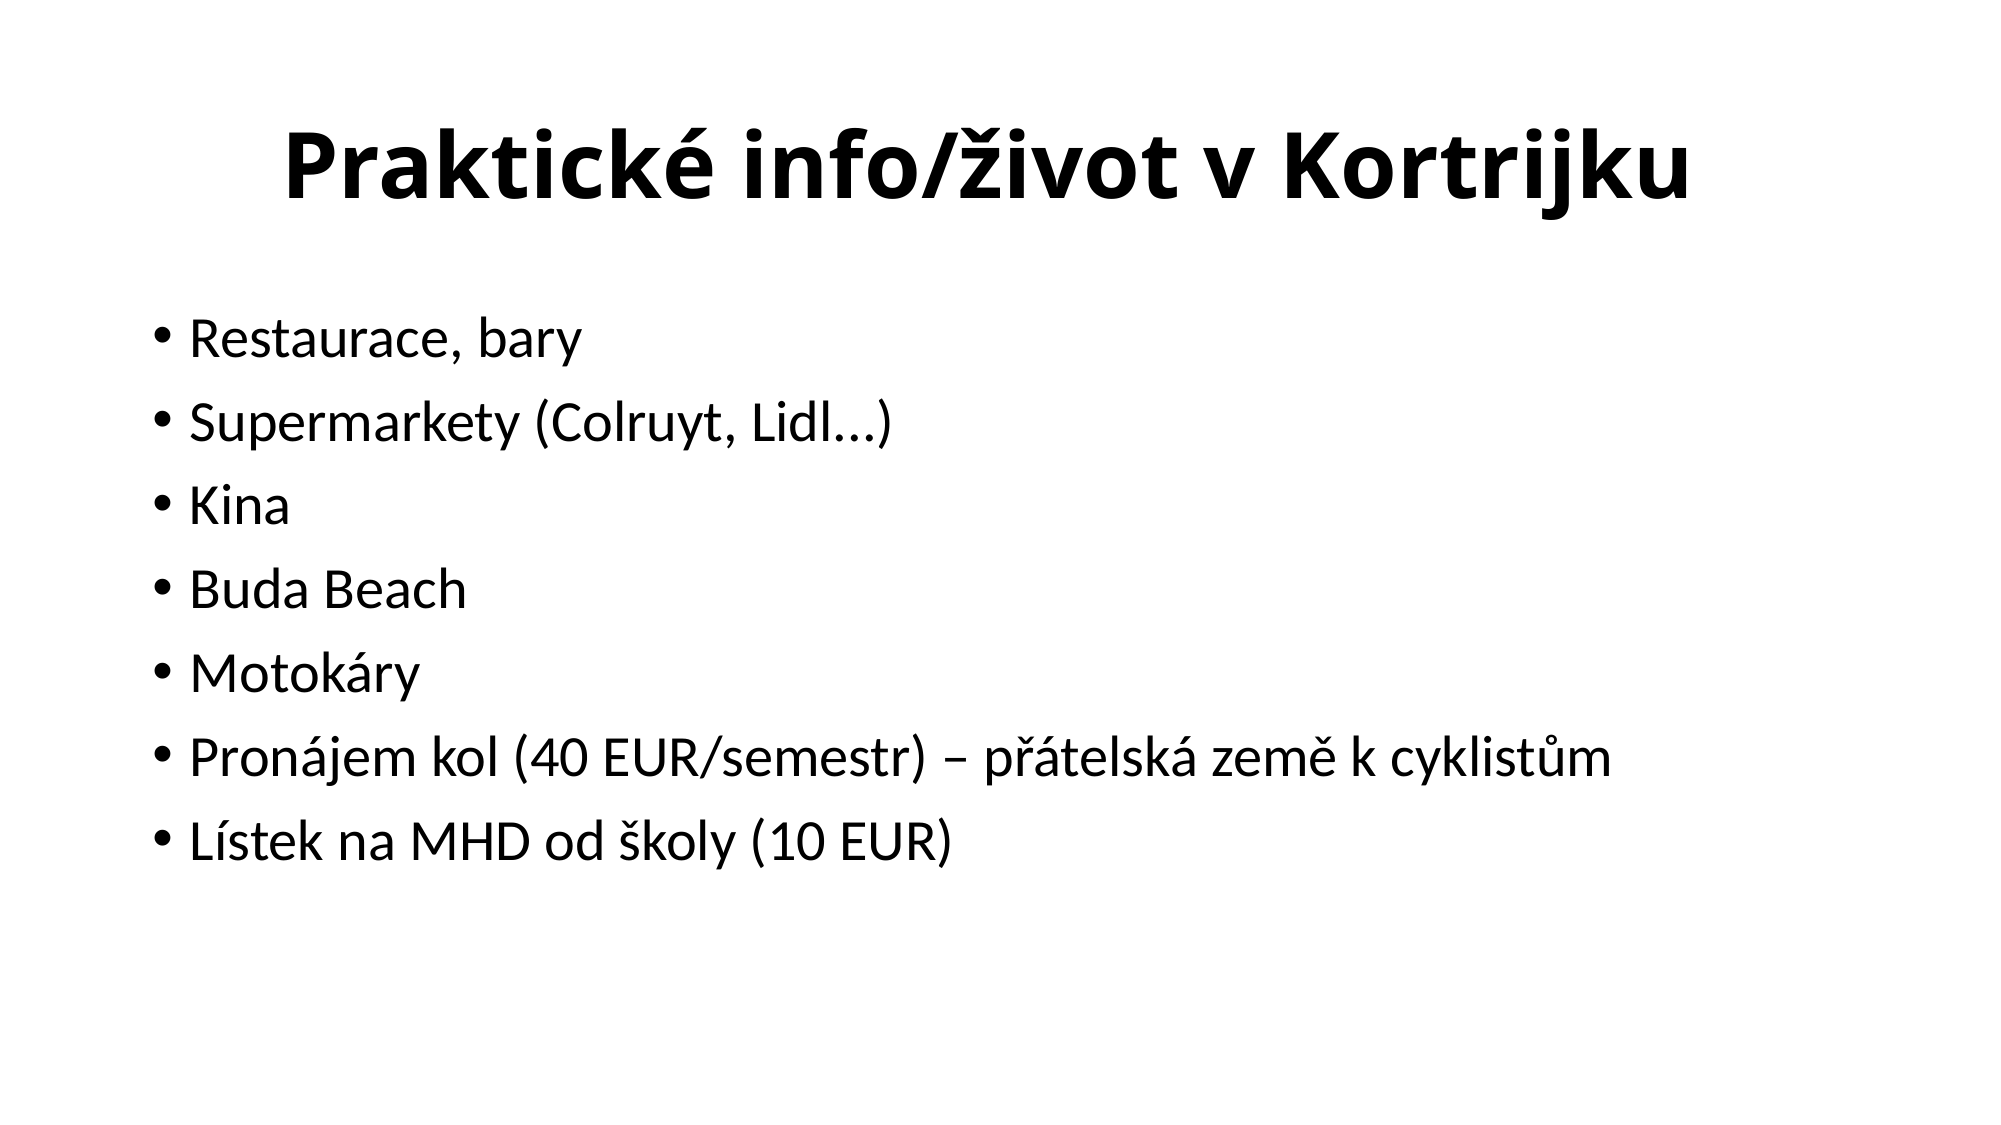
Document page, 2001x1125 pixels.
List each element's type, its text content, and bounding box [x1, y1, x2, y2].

title Praktické info/život v Kortrijku [137, 59, 1863, 278]
list Restaurace, bary Supermarkety (Colruyt, Lidl...) Kina Buda Beach Motokáry Pronájem kol (40 EUR/semestr) – přátelská země k cyklistům Lístek na MHD od školy (10 EUR) [137, 299, 1863, 1014]
